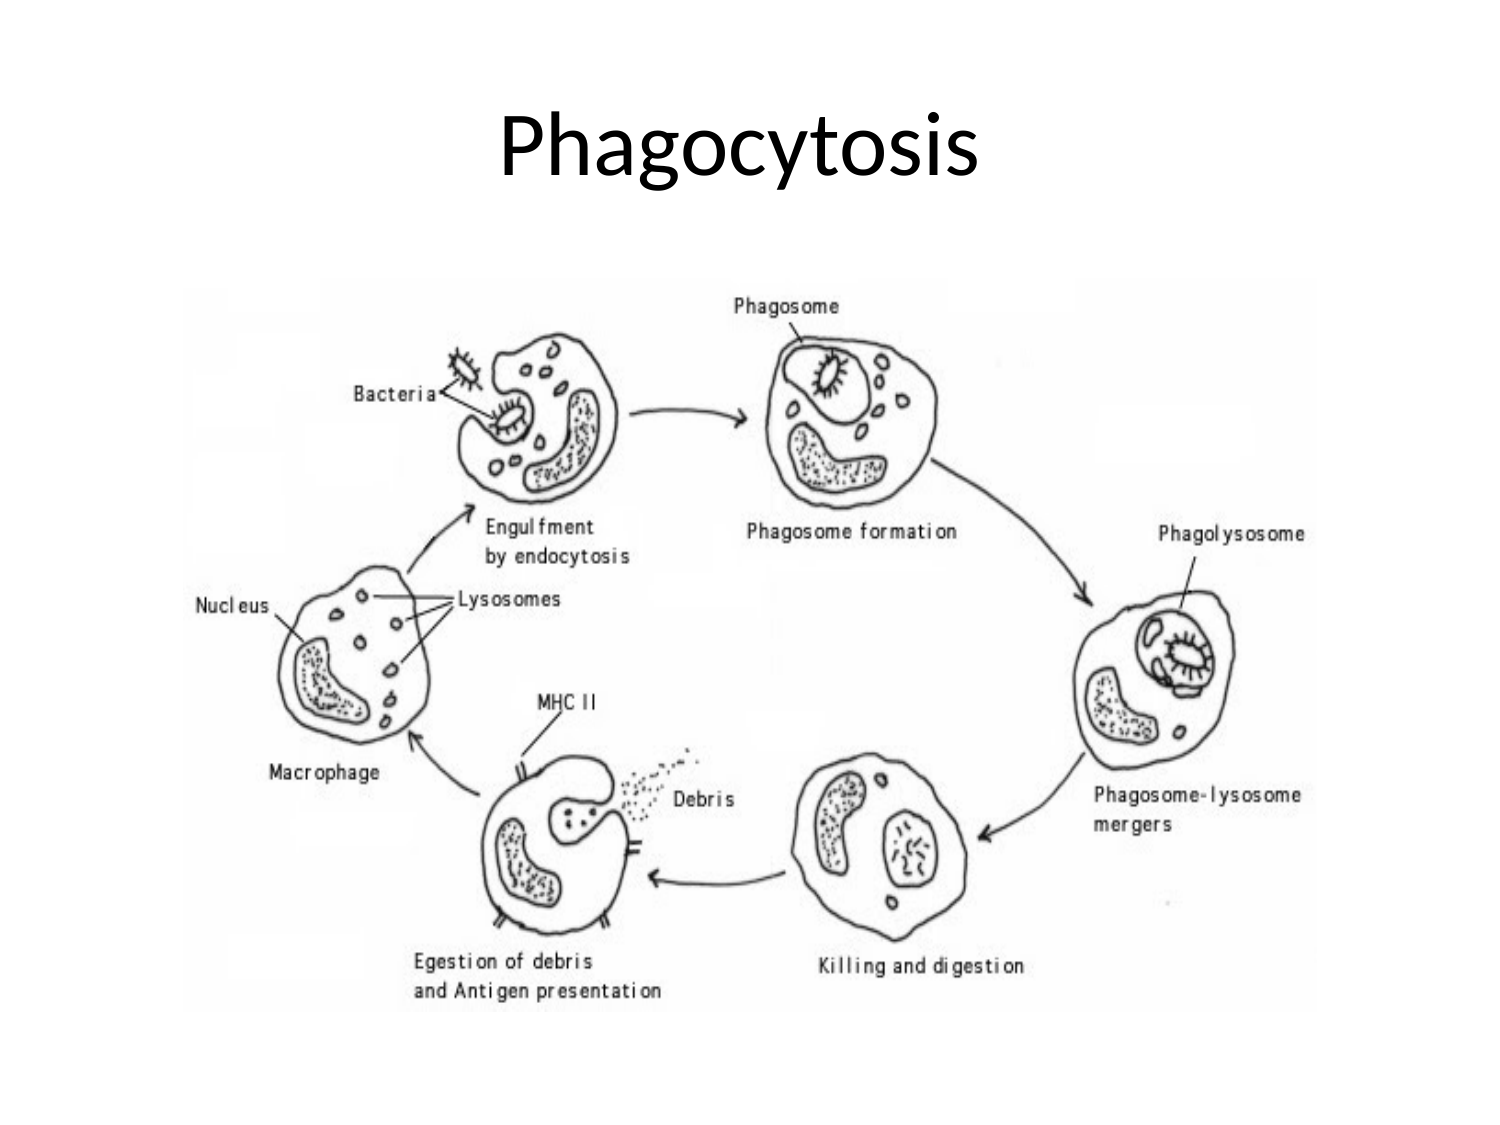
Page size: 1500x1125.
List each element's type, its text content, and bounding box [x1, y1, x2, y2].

title Phagocytosis [75, 45, 1425, 233]
picture [182, 278, 1318, 1012]
